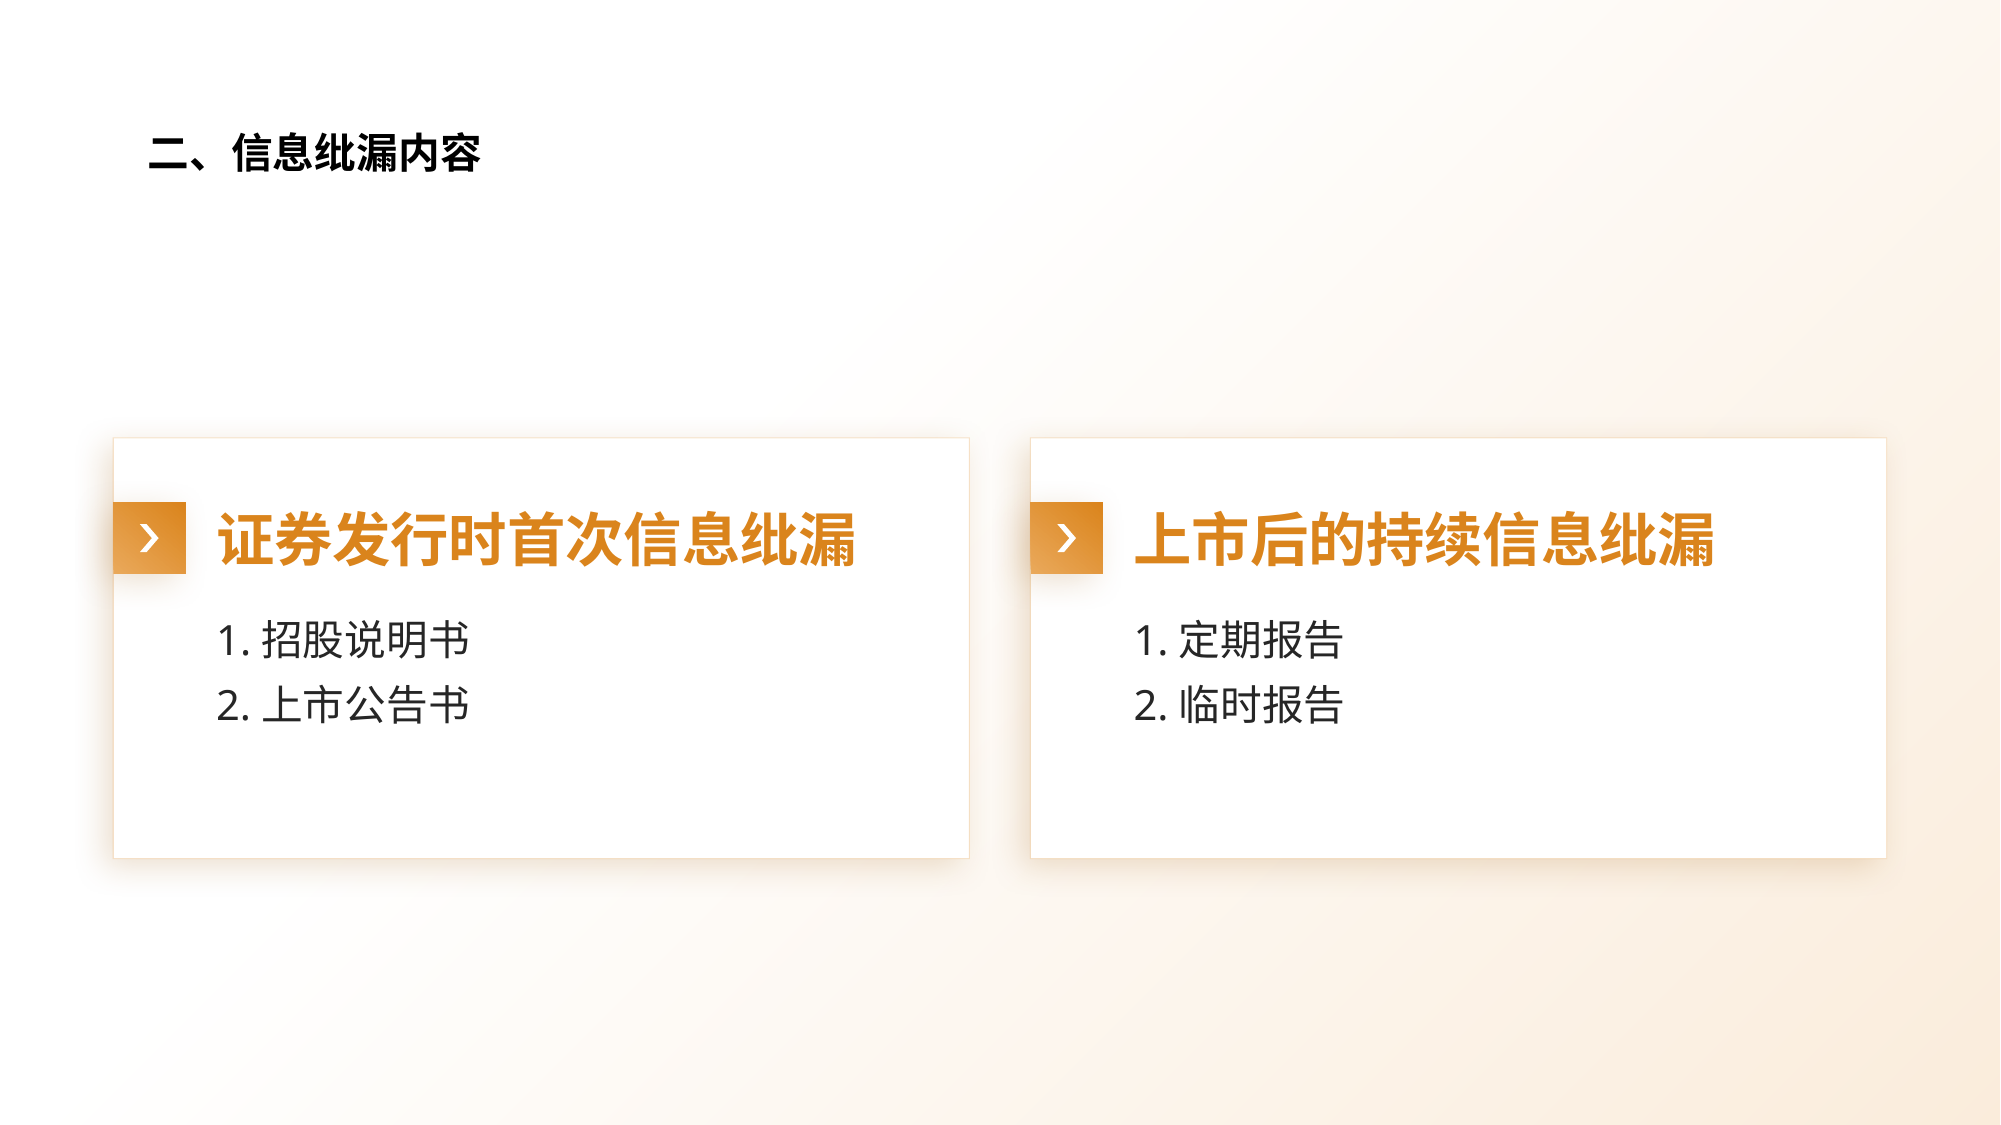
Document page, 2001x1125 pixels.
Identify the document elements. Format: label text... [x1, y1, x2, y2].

title 二、信息纰漏内容 [105, 58, 524, 178]
text_box 上市后的持续信息纰漏 [1133, 493, 1853, 574]
text_box [1055, 523, 1078, 554]
text_box 1.招股说明书 2.上市公告书 [216, 598, 936, 827]
text_box [137, 523, 160, 554]
text_box [113, 437, 970, 859]
text_box [1030, 437, 1887, 859]
text_box 证券发行时首次信息纰漏 [216, 493, 936, 574]
text_box [113, 502, 186, 574]
text_box [1030, 502, 1103, 574]
text_box 1.定期报告 2.临时报告 [1133, 598, 1853, 827]
